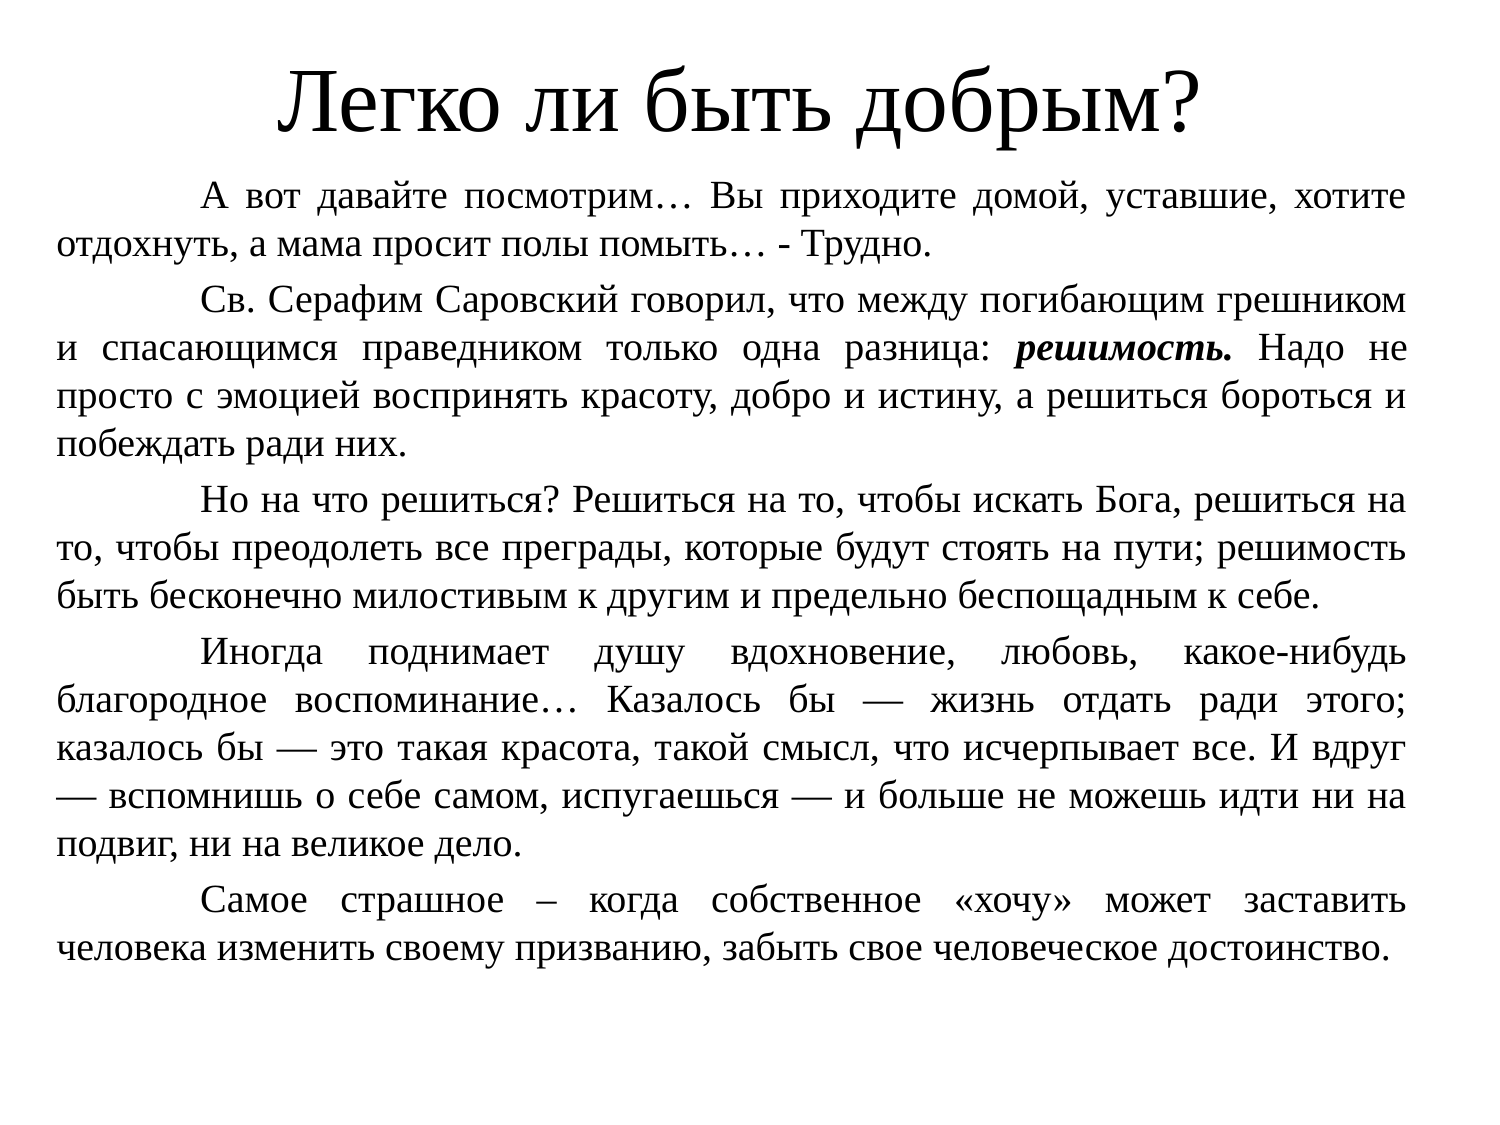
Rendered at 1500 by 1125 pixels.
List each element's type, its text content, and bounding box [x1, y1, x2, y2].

list А вот давайте посмотрим… Вы приходите домой, уставшие, хотите отдохнуть, а мама просит полы помыть… - Трудно. Св. Серафим Саровский говорил, что между погибающим грешником и спасающимся праведником только одна разница: решимость. Надо не просто с эмоцией воспринять красоту, добро и истину, а решиться бороться и побеждать ради них. Но на что решиться? Решиться на то, чтобы искать Бога, решиться на то, чтобы преодолеть все преграды, которые будут стоять на пути; решимость быть бесконечно милостивым к другим и предельно беспощадным к себе. Иногда поднимает душу вдохновение, любовь, какое-нибудь благородное воспоминание… Казалось бы — жизнь отдать ради этого; казалось бы — это такая красота, такой смысл, что исчерпывает все. И вдруг — вспомнишь о себе самом, испугаешься — и больше не можешь идти ни на подвиг, ни на великое дело. Самое страшное – когда собственное «хочу» может заставить человека изменить своему призванию, забыть свое человеческое достоинство. [41, 160, 1424, 1053]
title Легко ли быть добрым? [76, 19, 1427, 171]
